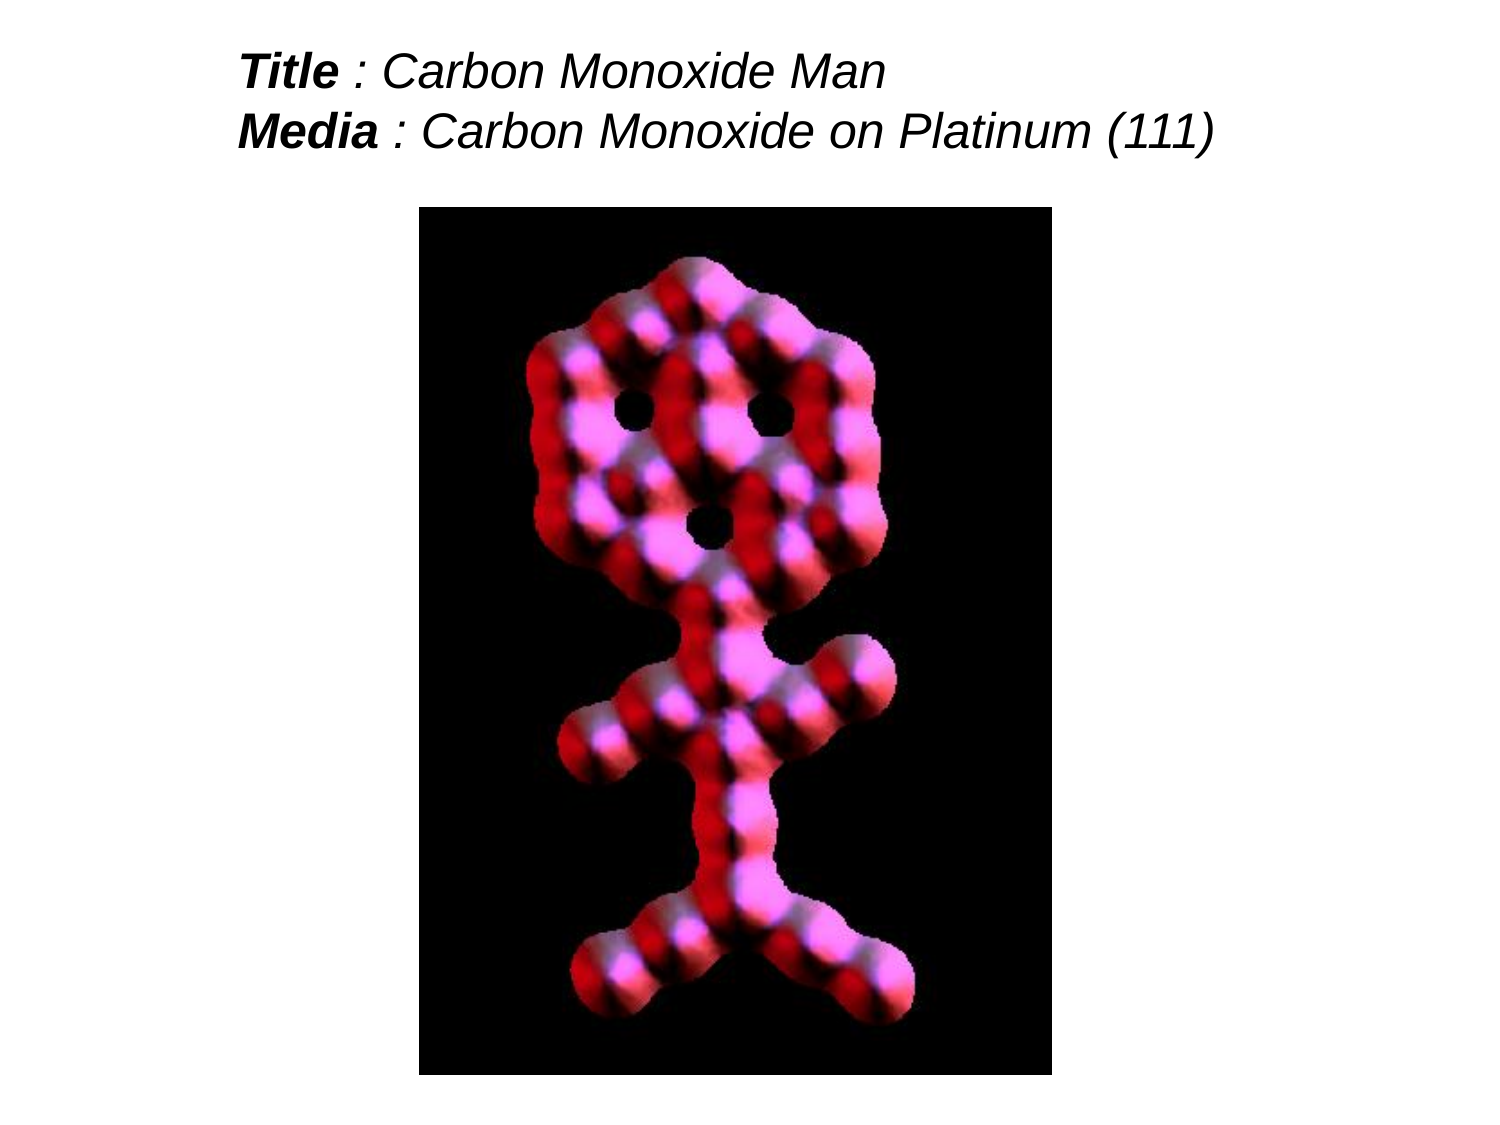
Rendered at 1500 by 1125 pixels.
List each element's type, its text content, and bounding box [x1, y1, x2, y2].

picture [418, 207, 1052, 1075]
text_box Title : Carbon Monoxide Man Media : Carbon Monoxide on Platinum (111) [222, 31, 1246, 166]
